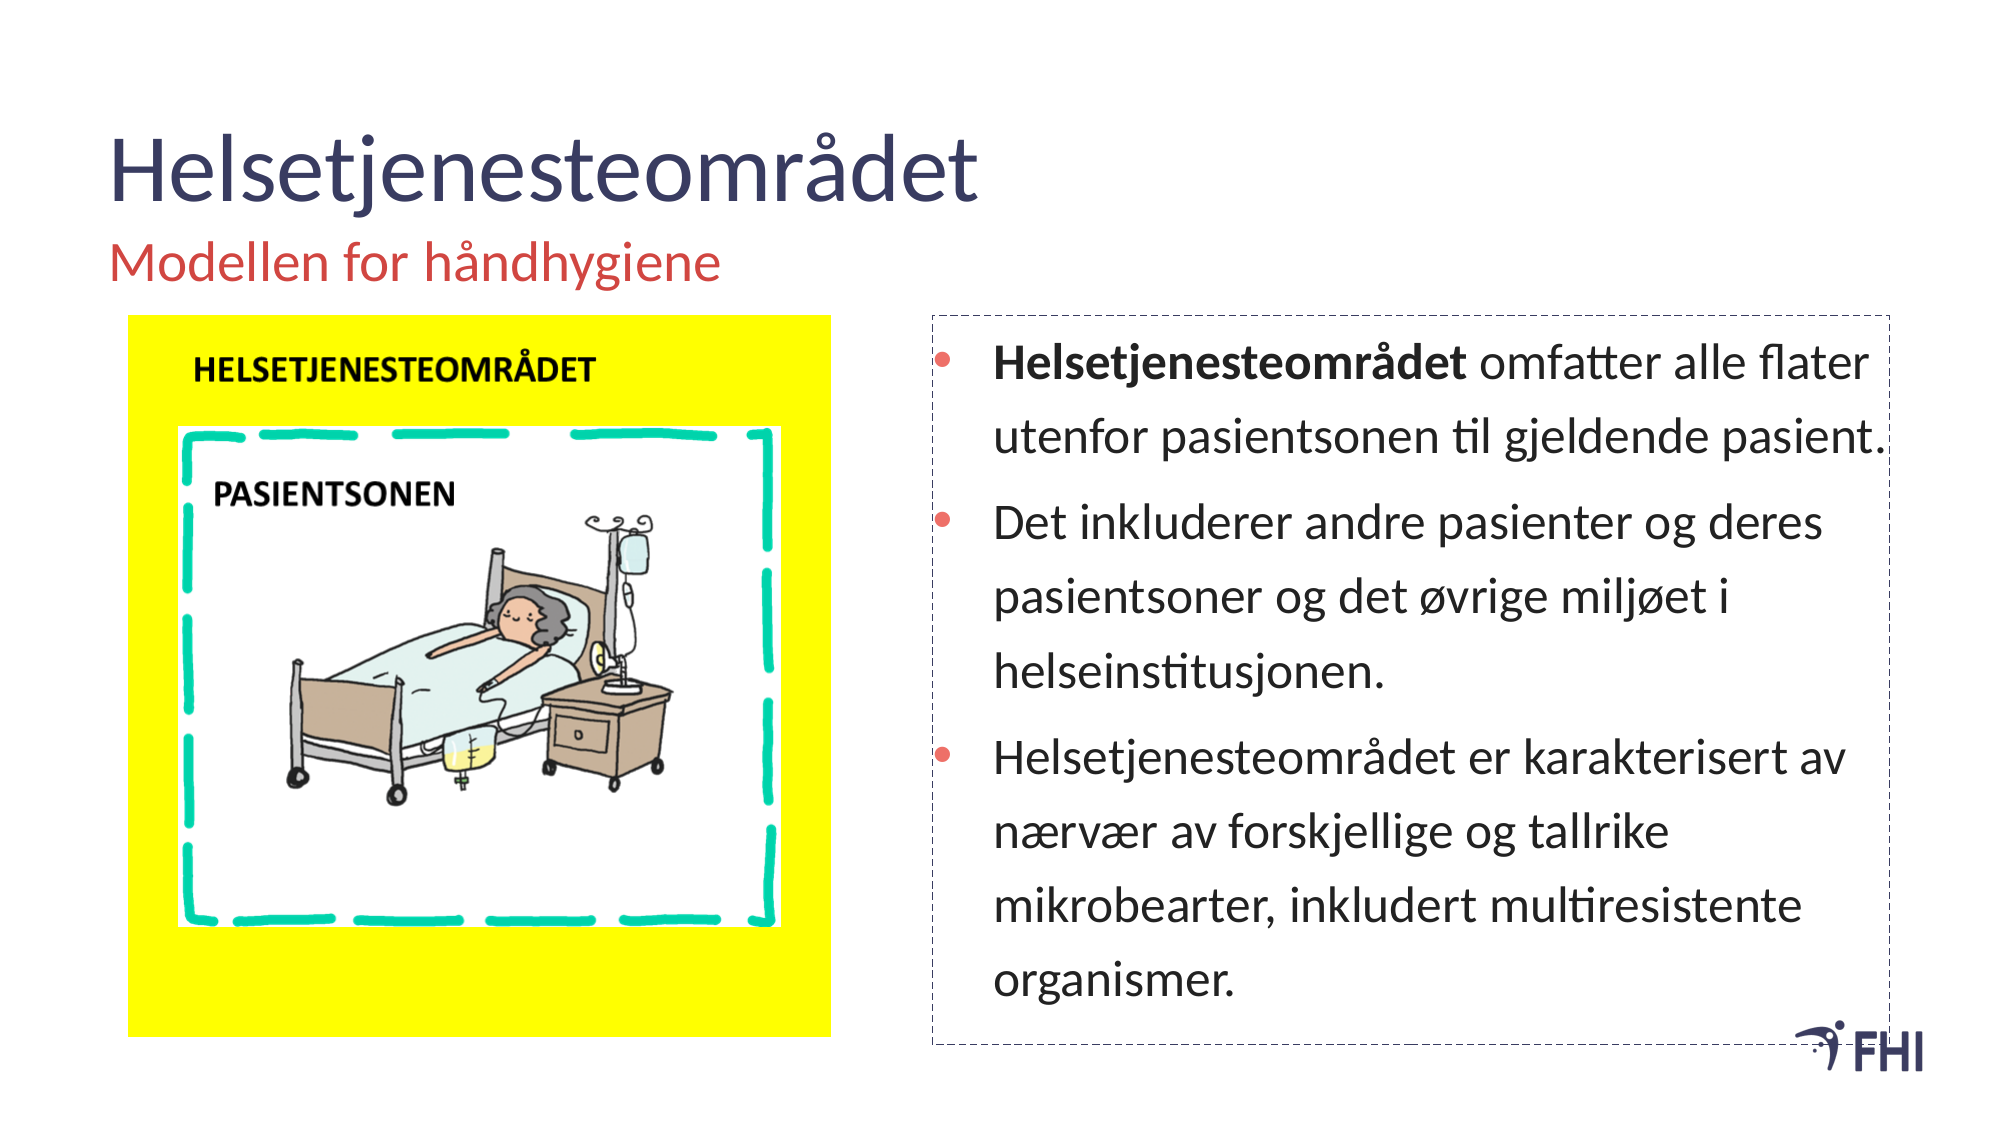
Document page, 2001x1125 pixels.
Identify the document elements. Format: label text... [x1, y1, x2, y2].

picture [67, 315, 892, 1037]
list Modellen for håndhygiene [108, 223, 1890, 294]
picture [1785, 1003, 1944, 1099]
title Helsetjenesteområdet [108, 117, 1890, 223]
list Helsetjenesteområdet omfatter alle flater utenfor pasientsonen til gjeldende pasient. Det inkluderer andre pasienter og deres pasientsoner og det øvrige miljøet i helseinstitusjonen. Helsetjenesteområdet er karakterisert av nærvær av forskjellige og tallrike mikrobearter, inkludert multiresistente organismer. [932, 315, 1890, 1045]
